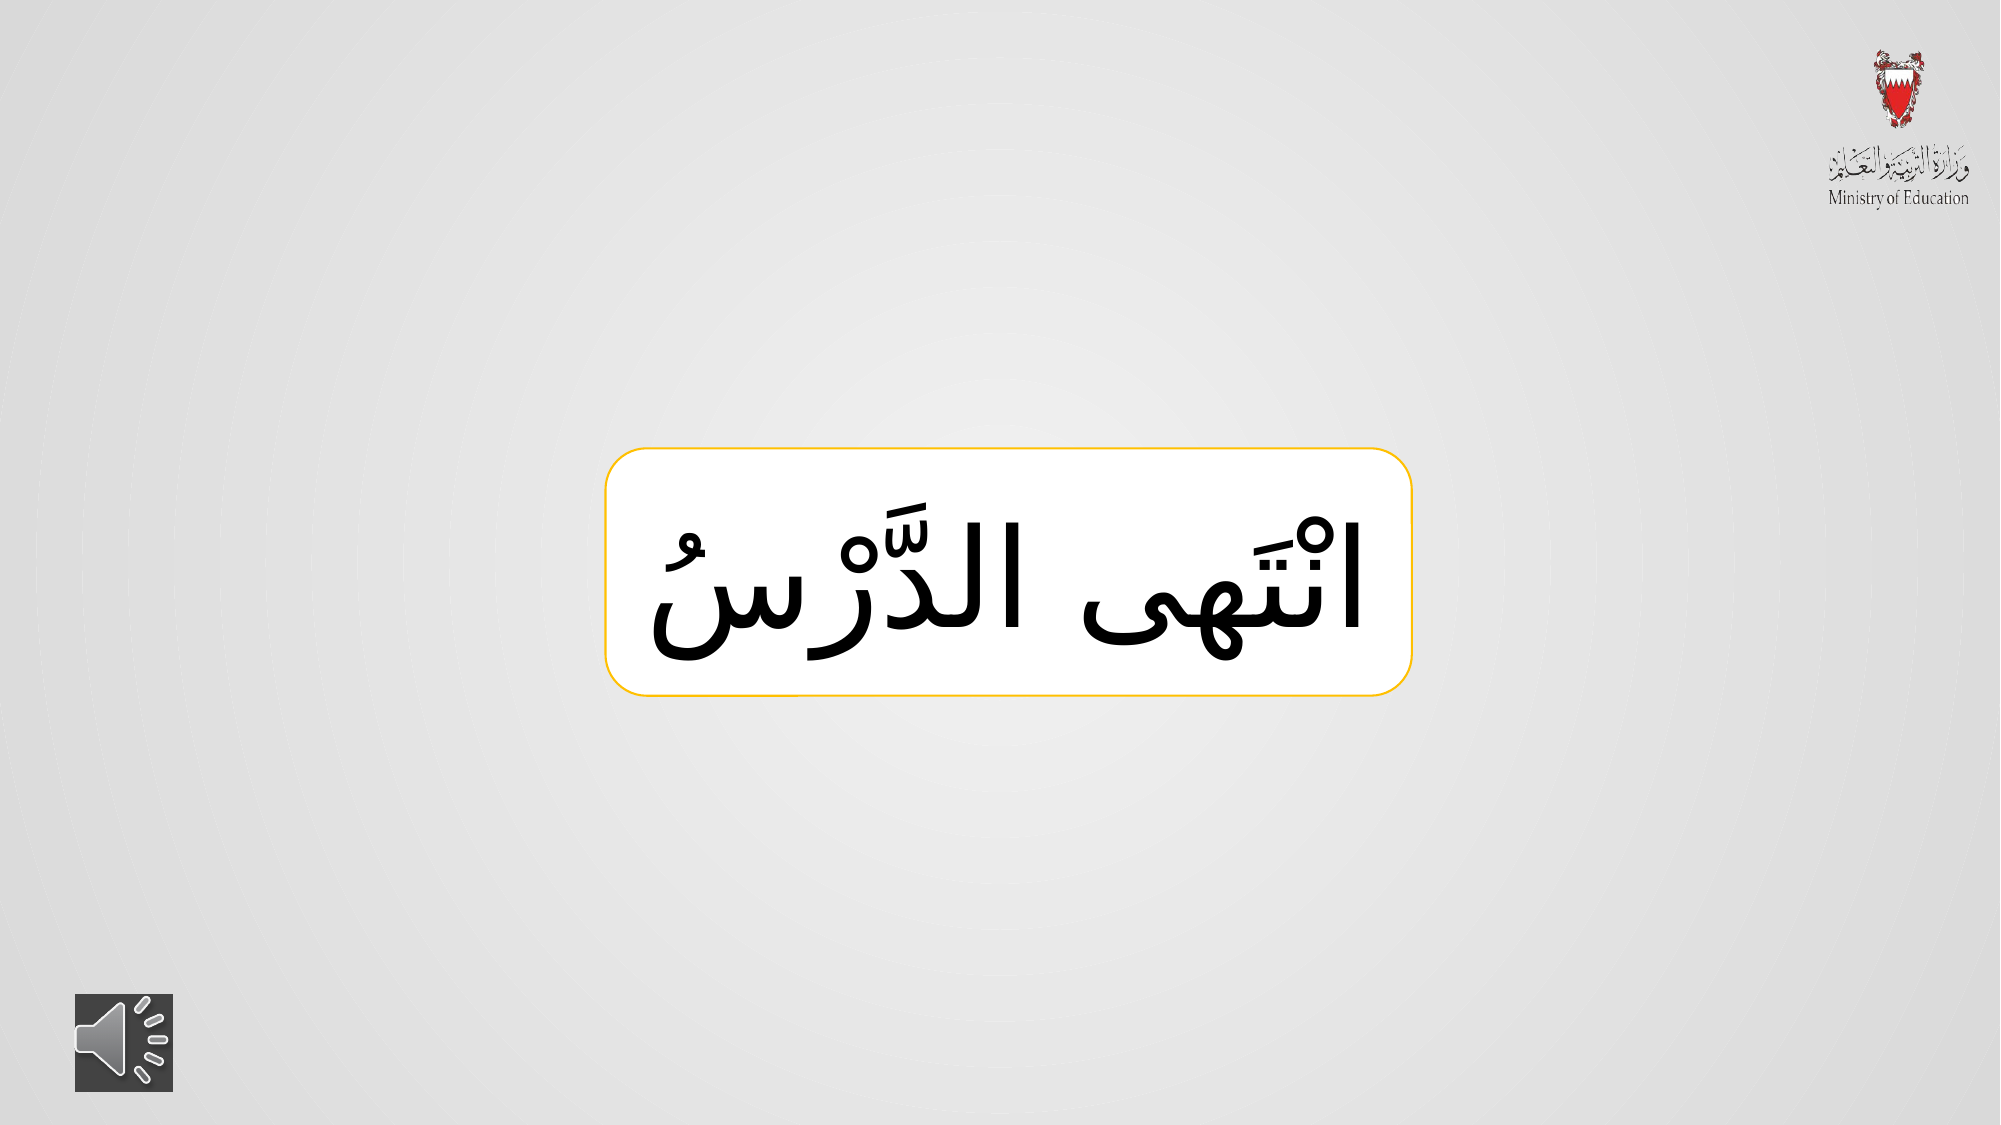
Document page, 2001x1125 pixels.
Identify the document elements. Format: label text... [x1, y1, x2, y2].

picture [73, 992, 174, 1093]
picture [1800, 25, 2000, 239]
text_box انْتَهى الدَّرْسُ [604, 447, 1413, 697]
